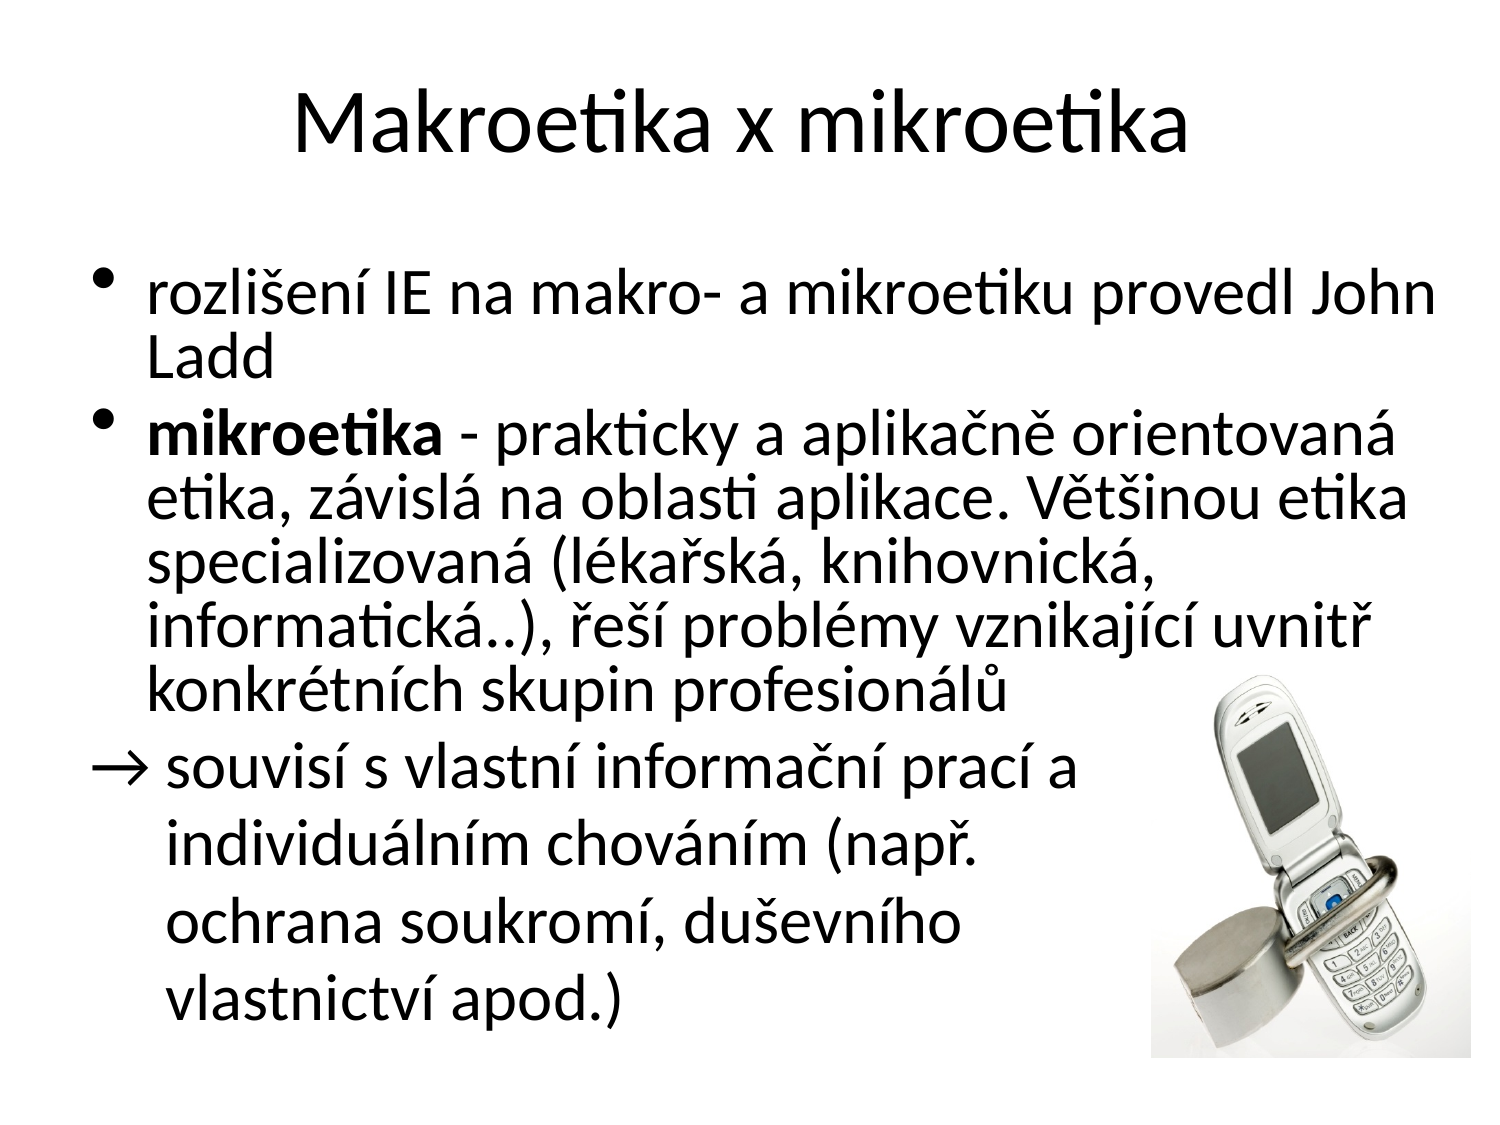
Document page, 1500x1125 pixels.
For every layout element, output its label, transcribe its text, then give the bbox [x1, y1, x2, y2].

title Makroetika x mikroetika [76, 0, 1427, 232]
picture [1151, 656, 1471, 1059]
list rozlišení IE na makro- a mikroetiku provedl John Ladd mikroetika - prakticky a aplikačně orientovaná etika, závislá na oblasti aplikace. Většinou etika specializovaná (lékařská, knihovnická, informatická..), řeší problémy vznikající uvnitř konkrétních skupin profesionálů → souvisí s vlastní informační prací a individuálním chováním (např. ochrana soukromí, duševního vlastnictví apod.) [75, 255, 1500, 1125]
